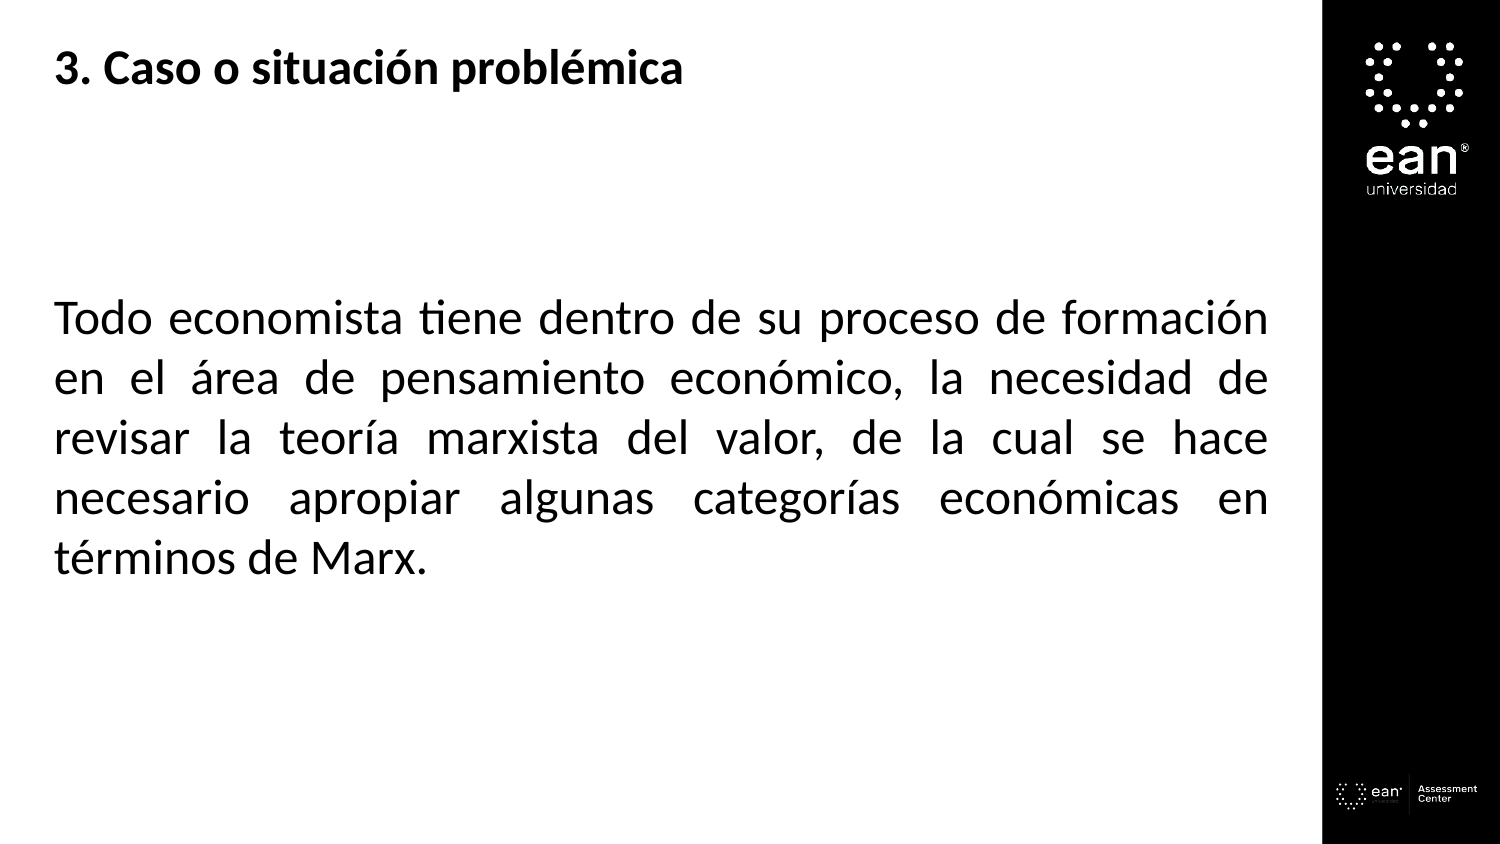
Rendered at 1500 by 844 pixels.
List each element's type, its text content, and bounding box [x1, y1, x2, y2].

text_box Todo economista tiene dentro de su proceso de formación en el área de pensamiento económico, la necesidad de revisar la teoría marxista del valor, de la cual se hace necesario apropiar algunas categorías económicas en términos de Marx. [39, 277, 1285, 592]
picture [0, 0, 1500, 844]
text_box 3. Caso o situación problémica [39, 27, 797, 102]
